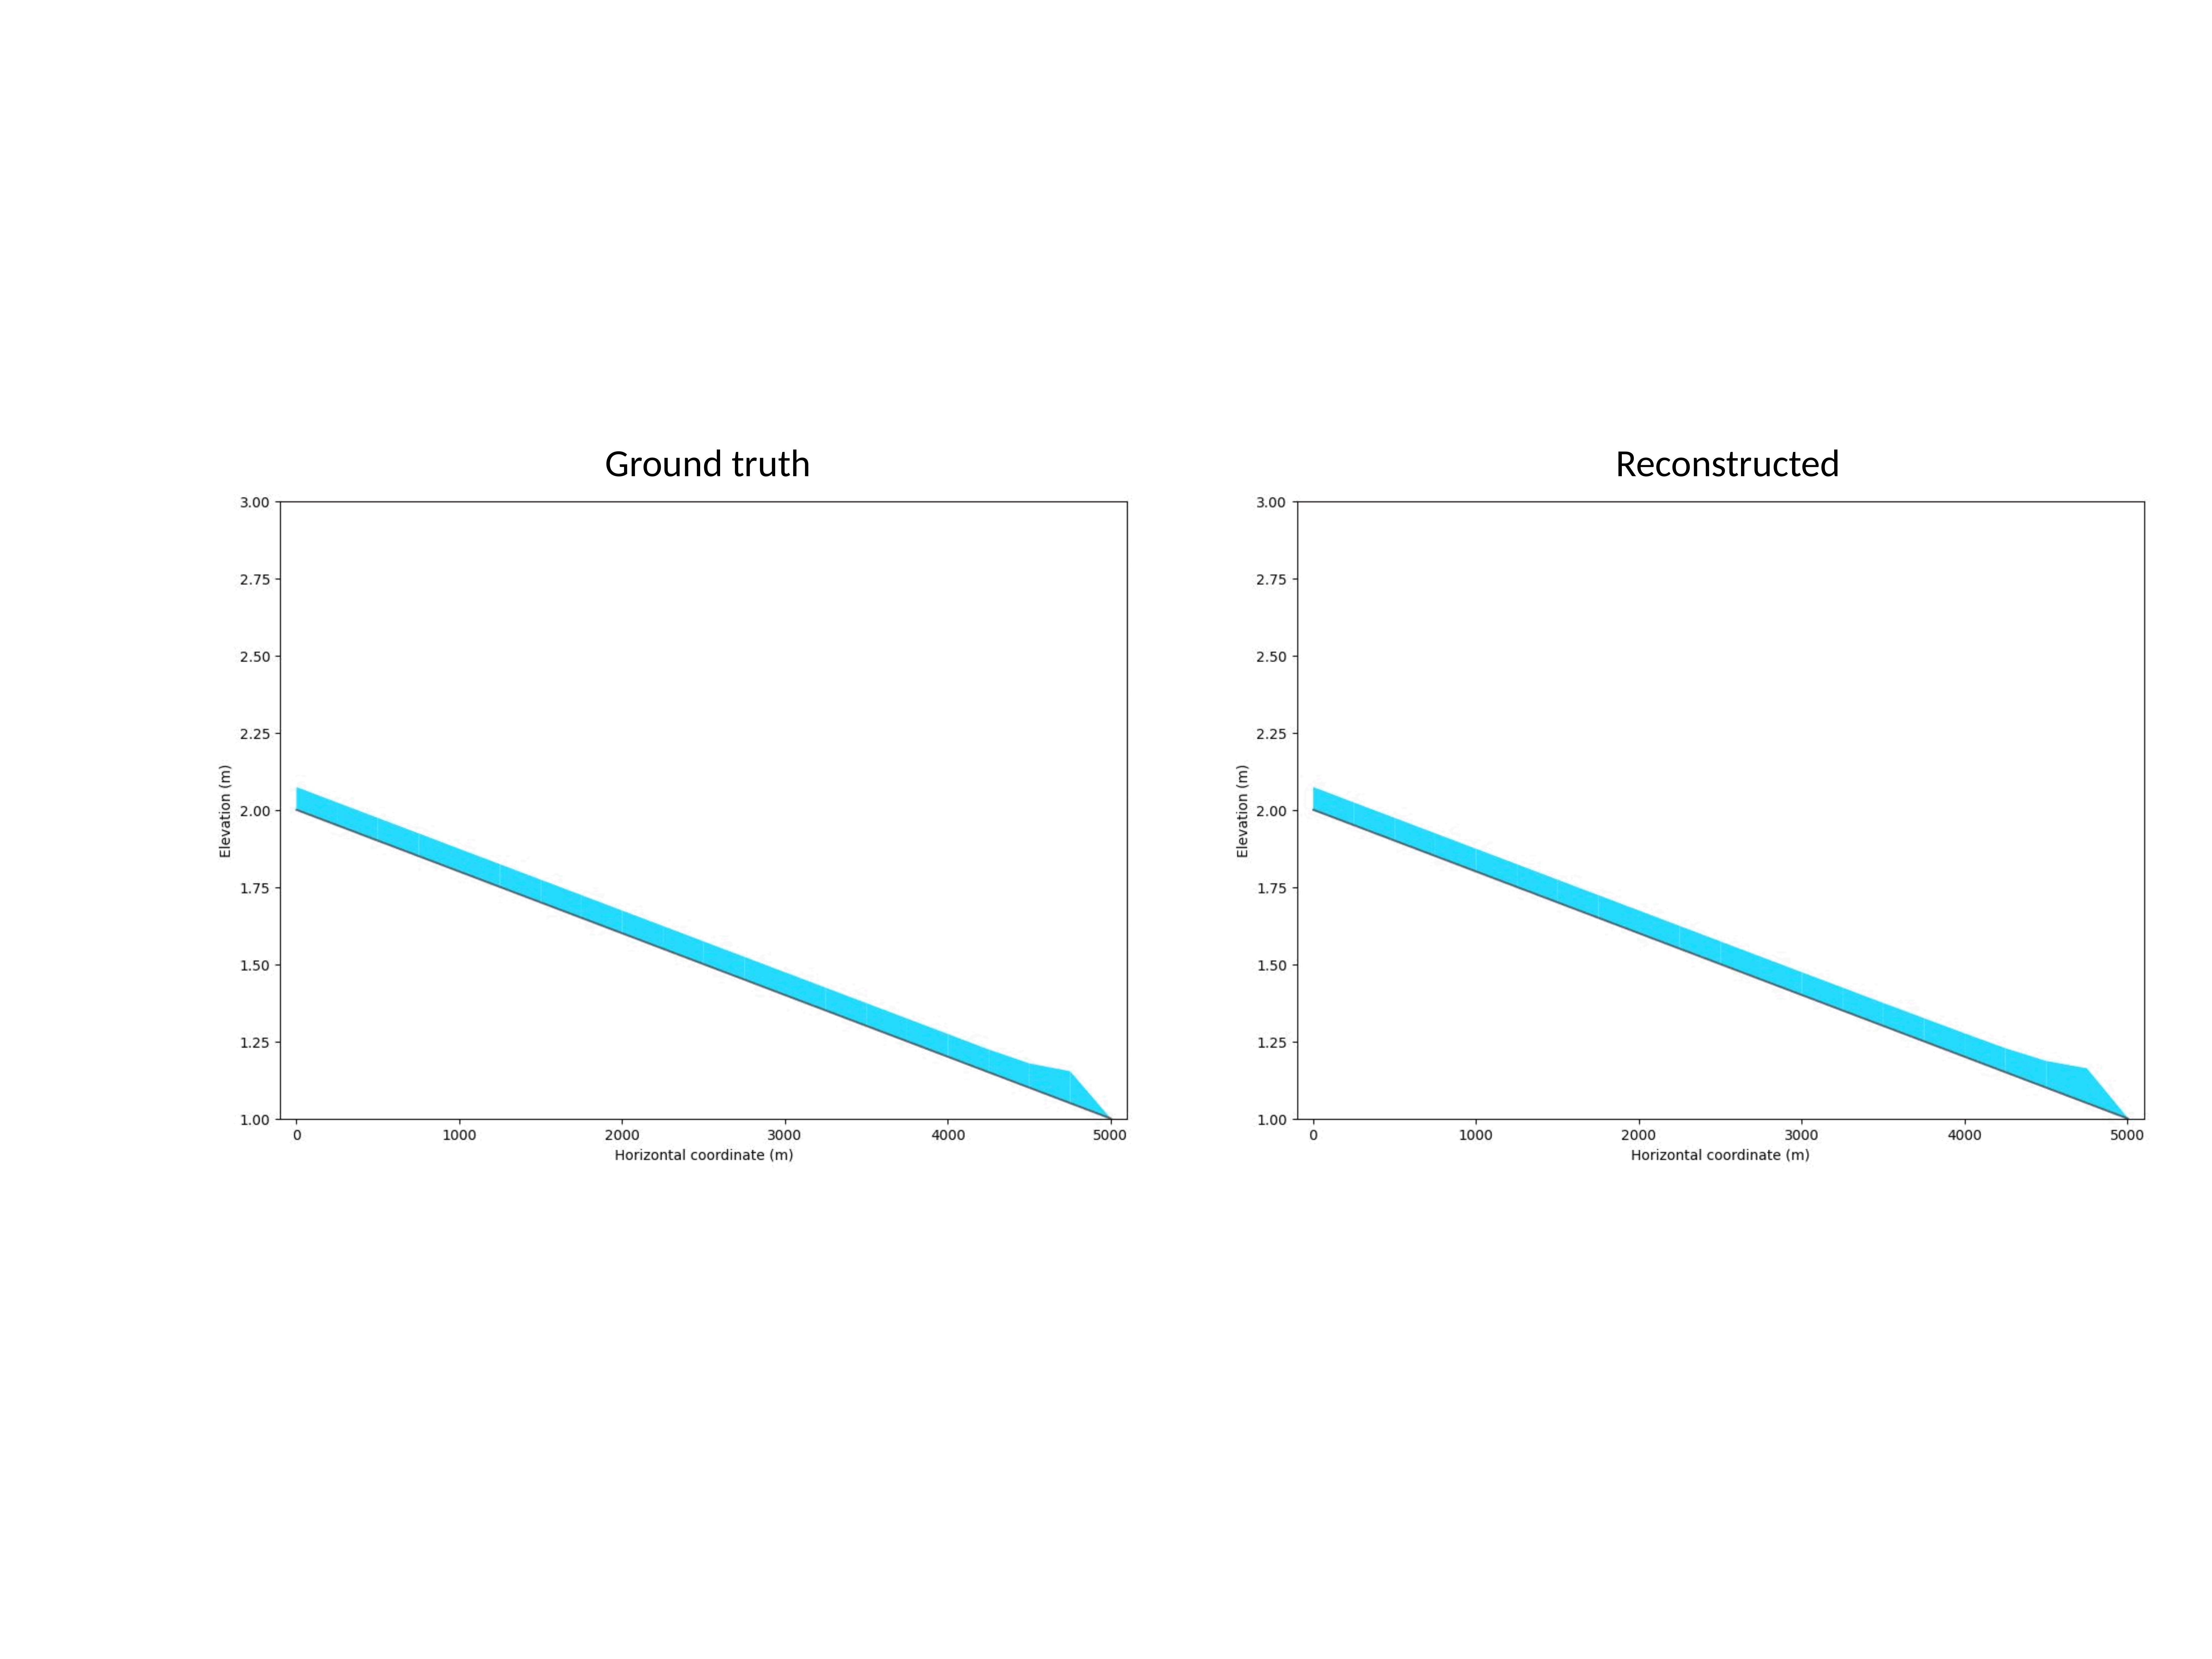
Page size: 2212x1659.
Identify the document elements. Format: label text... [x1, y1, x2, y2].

text_box Ground truth [601, 435, 1069, 486]
text_box Reconstructed [1611, 435, 2079, 486]
picture [210, 487, 2155, 1172]
